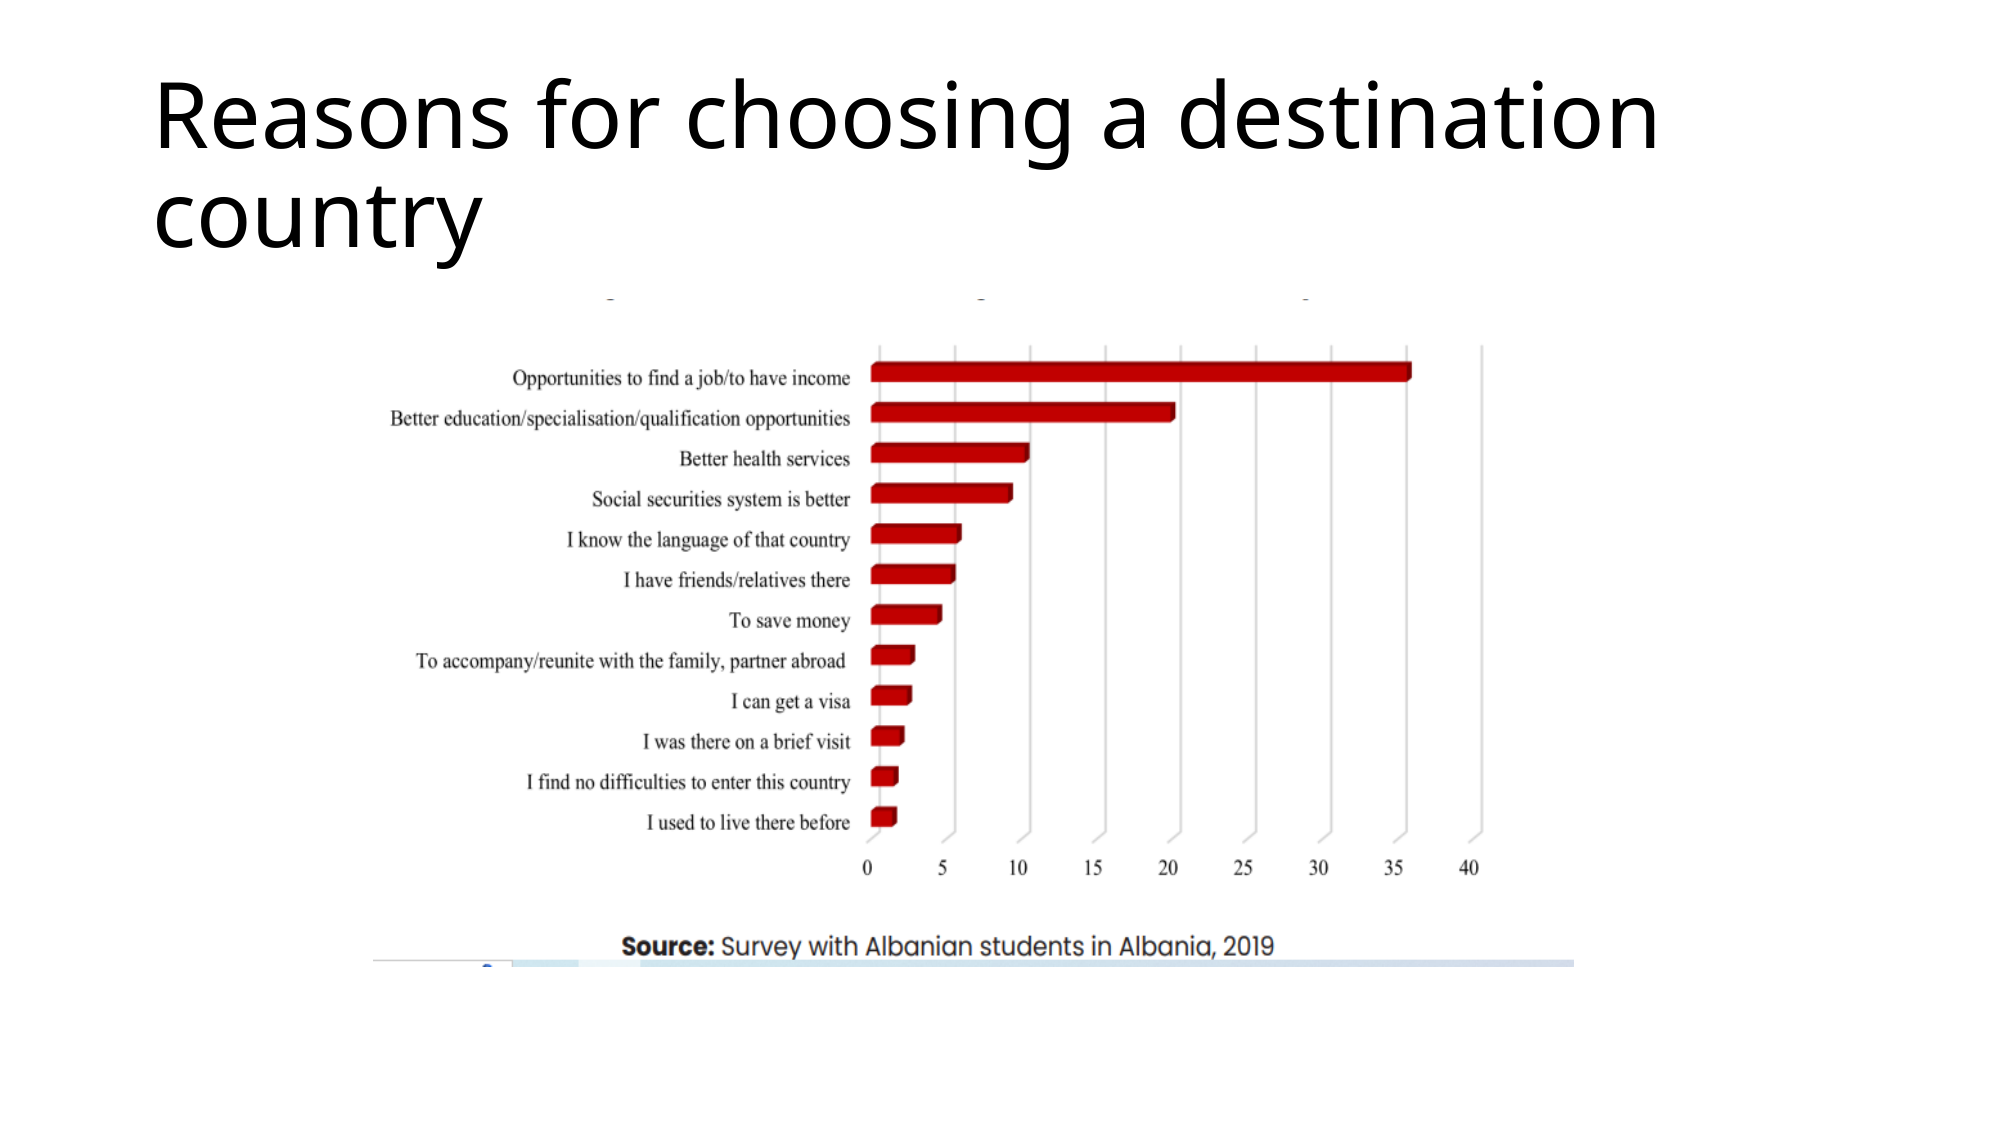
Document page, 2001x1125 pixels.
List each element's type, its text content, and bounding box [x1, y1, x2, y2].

picture [373, 299, 1574, 967]
title Reasons for choosing a destination country [137, 59, 1863, 278]
